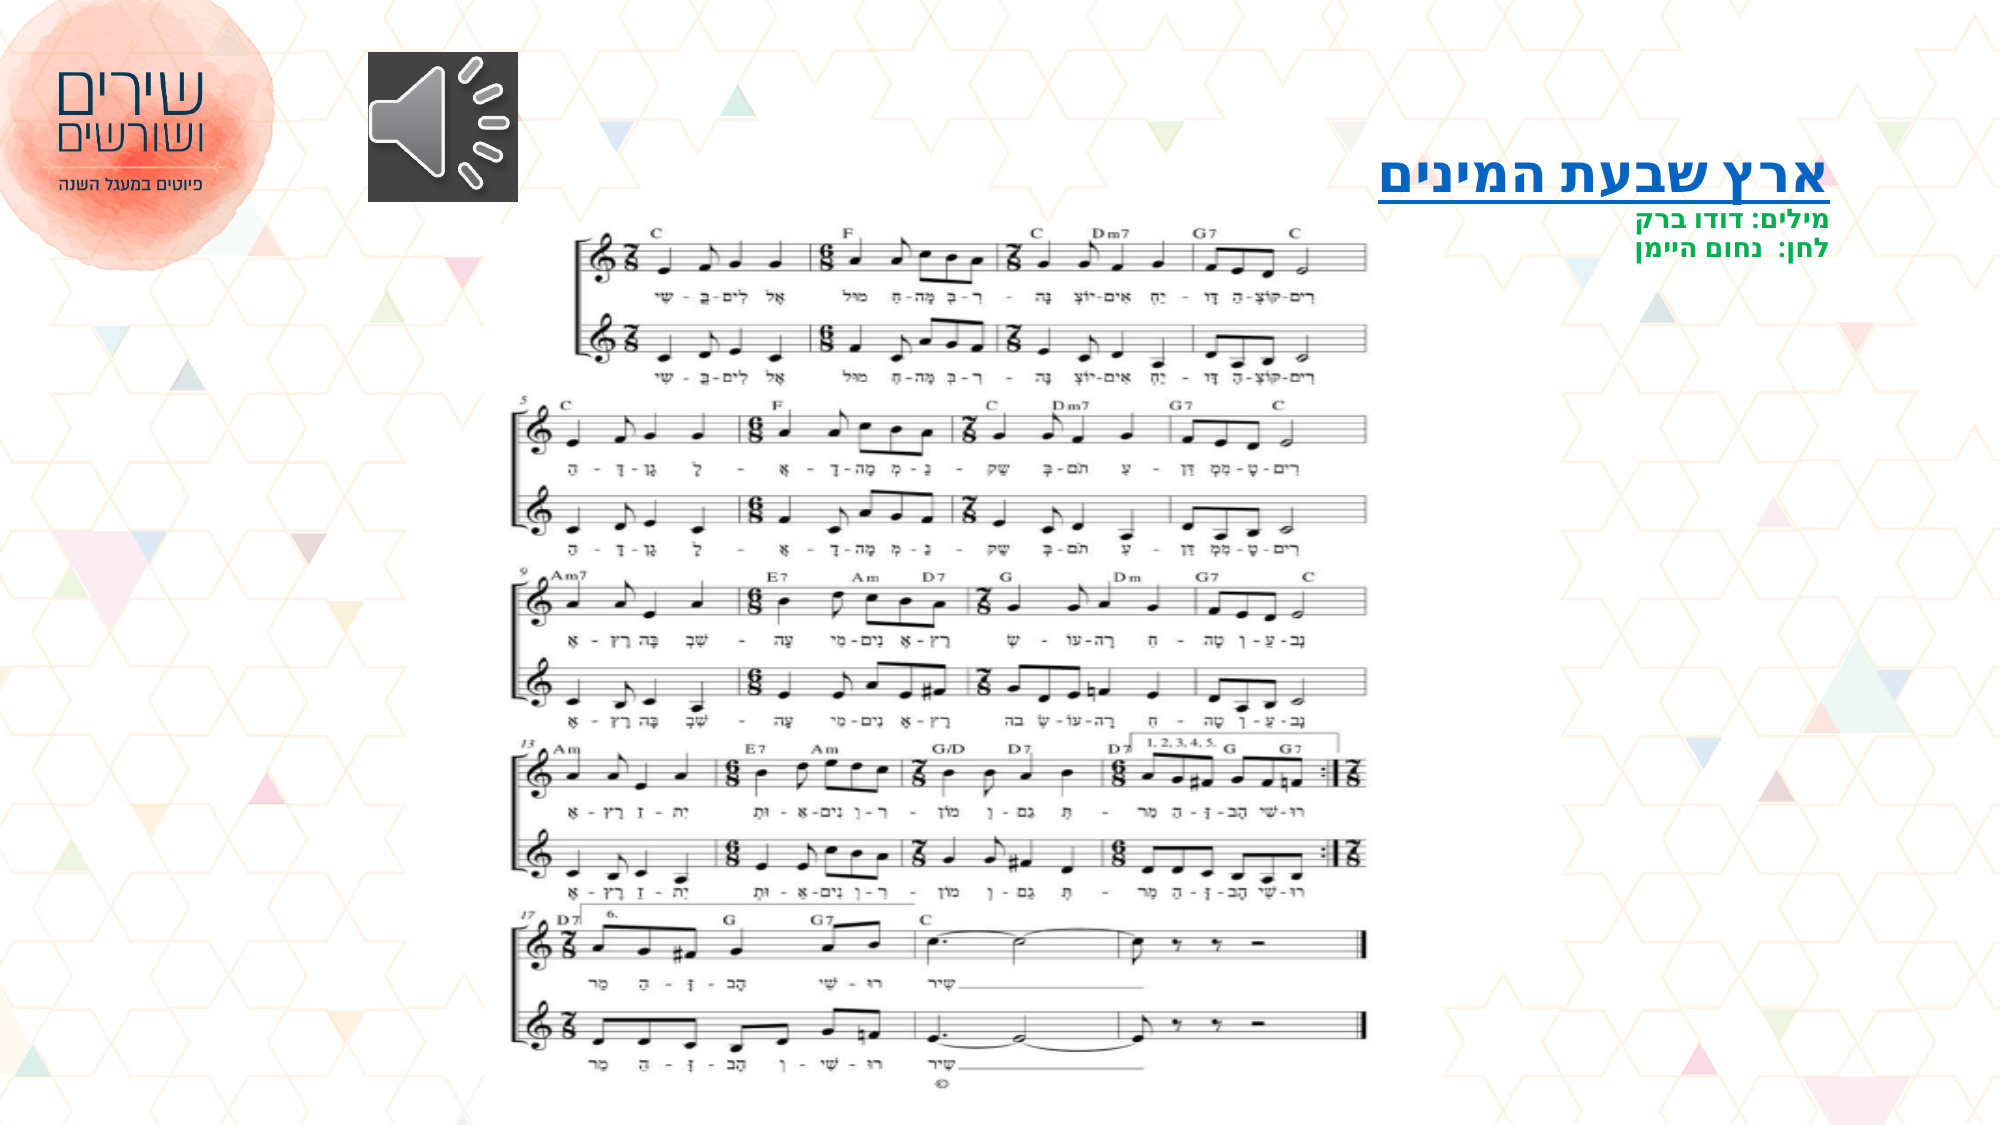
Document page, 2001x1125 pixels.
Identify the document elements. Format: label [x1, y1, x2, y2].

picture [484, 224, 1385, 1094]
picture [367, 51, 519, 203]
list [0, 0, 2000, 1125]
picture [0, 0, 303, 279]
